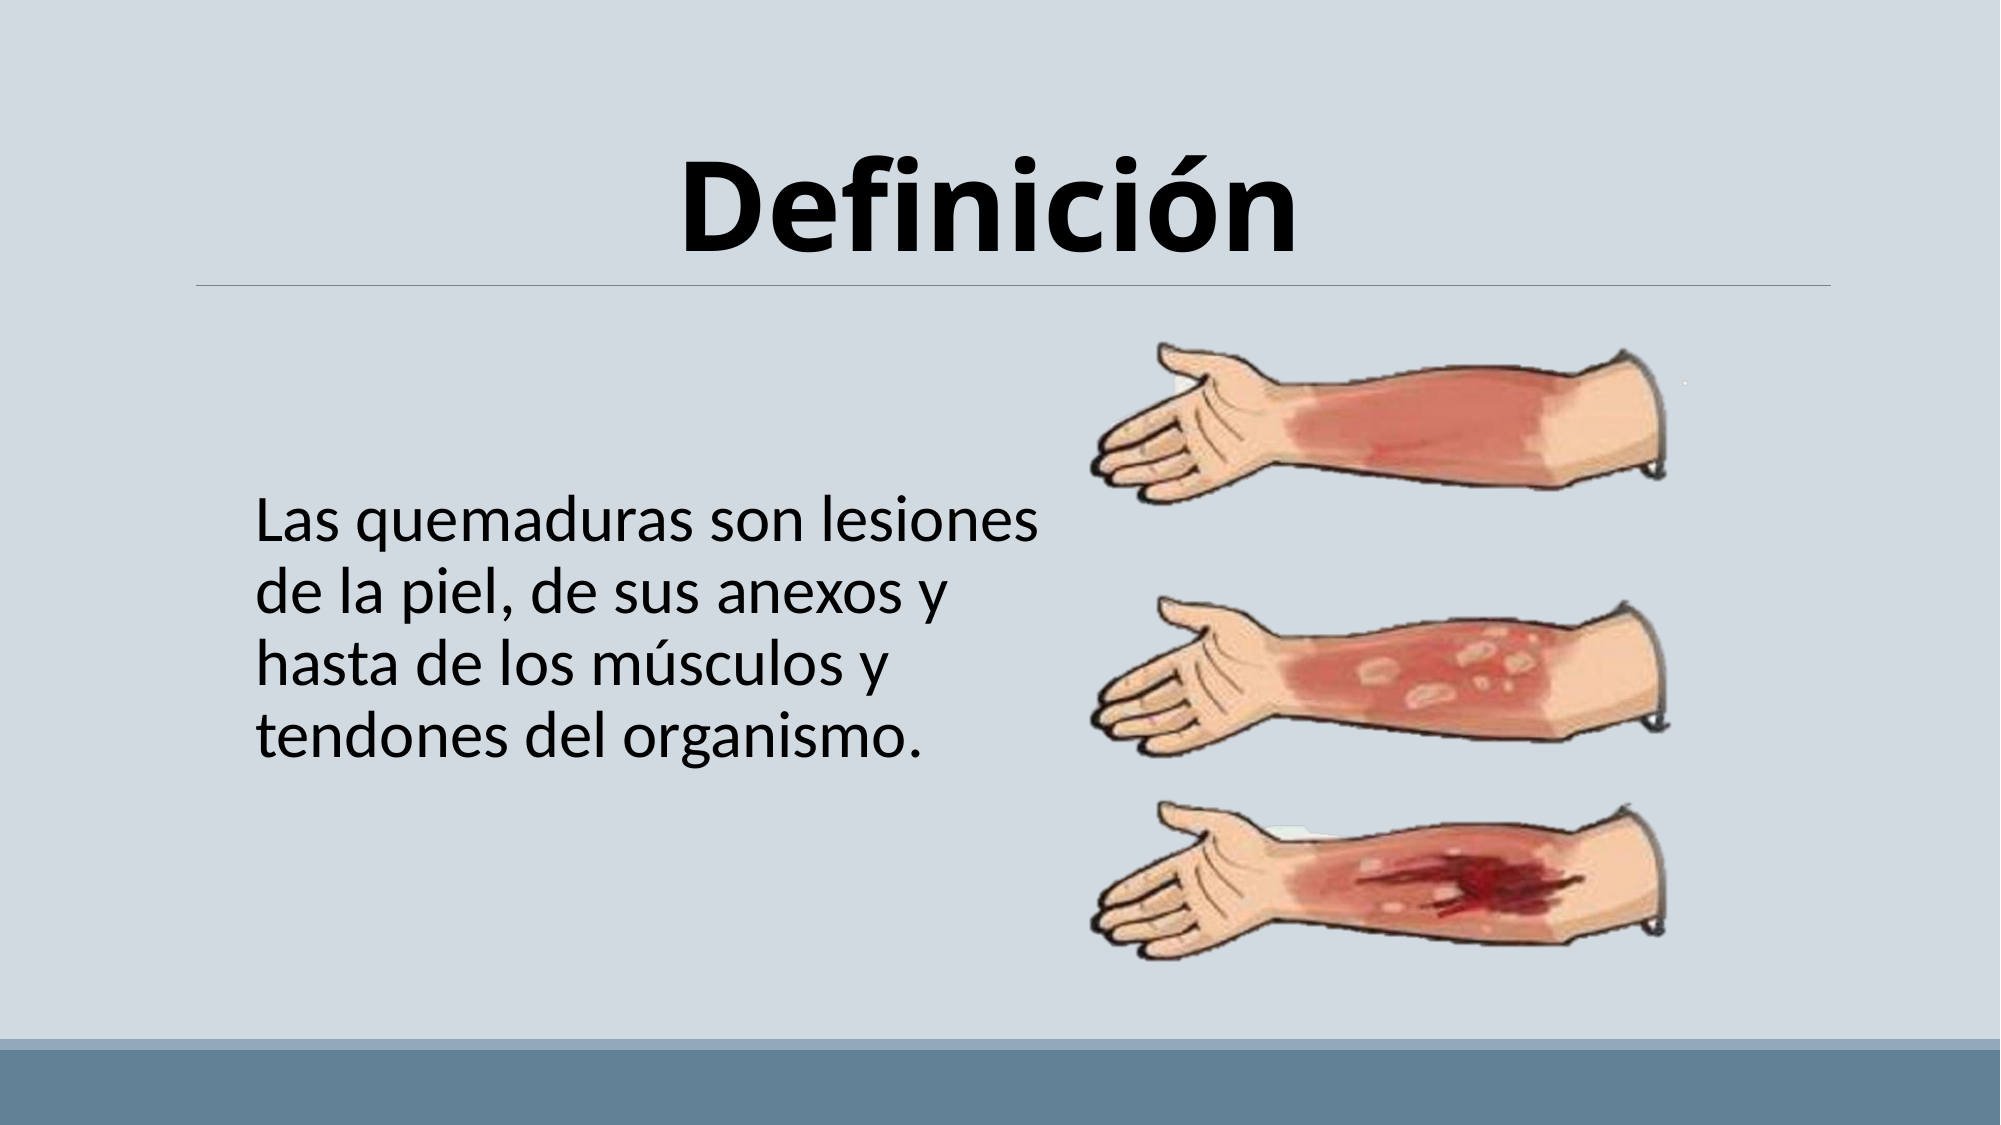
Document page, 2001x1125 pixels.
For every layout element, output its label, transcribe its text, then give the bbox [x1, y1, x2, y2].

picture [1040, 257, 1762, 1008]
list Las quemaduras son lesiones de la piel, de sus anexos y hasta de los músculos y tendones del organismo. [240, 476, 1037, 789]
title Definición [180, 47, 1830, 285]
